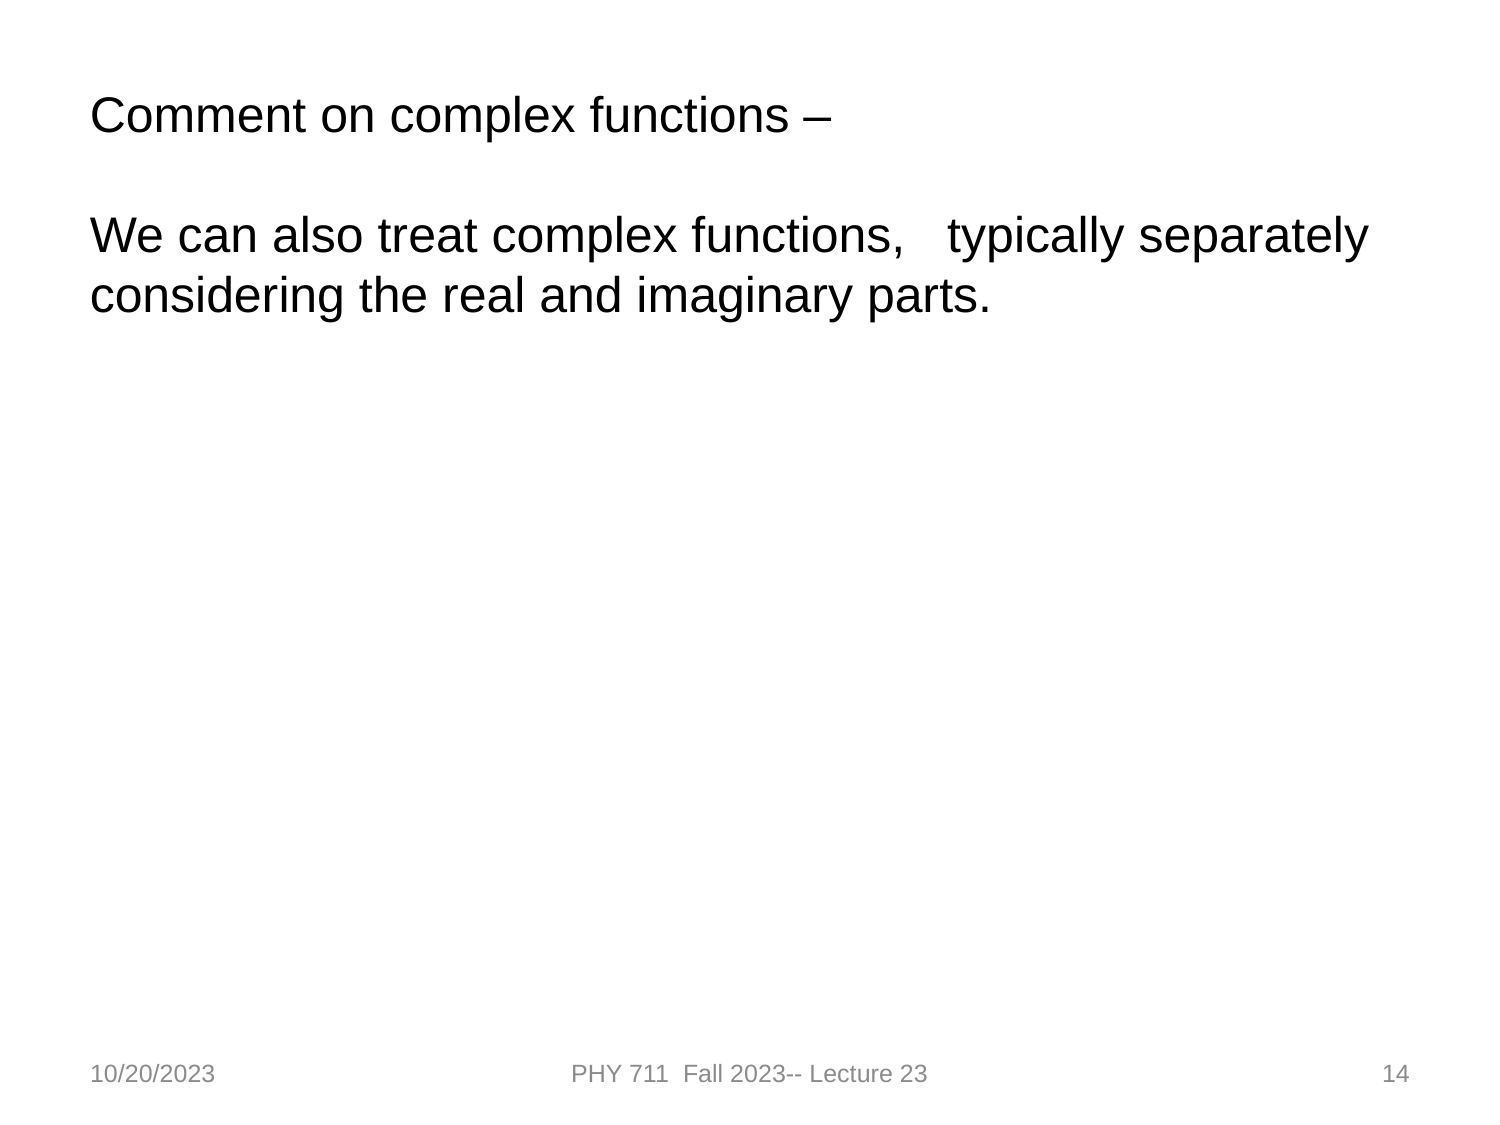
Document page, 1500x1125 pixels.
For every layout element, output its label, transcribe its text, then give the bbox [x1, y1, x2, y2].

footer PHY 711 Fall 2023-- Lecture 23 [512, 1042, 988, 1103]
text_box Comment on complex functions – We can also treat complex functions, typically separately considering the real and imaginary parts. [75, 74, 1400, 330]
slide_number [75, 1042, 425, 1103]
slide_number 14 [1074, 1042, 1425, 1103]
